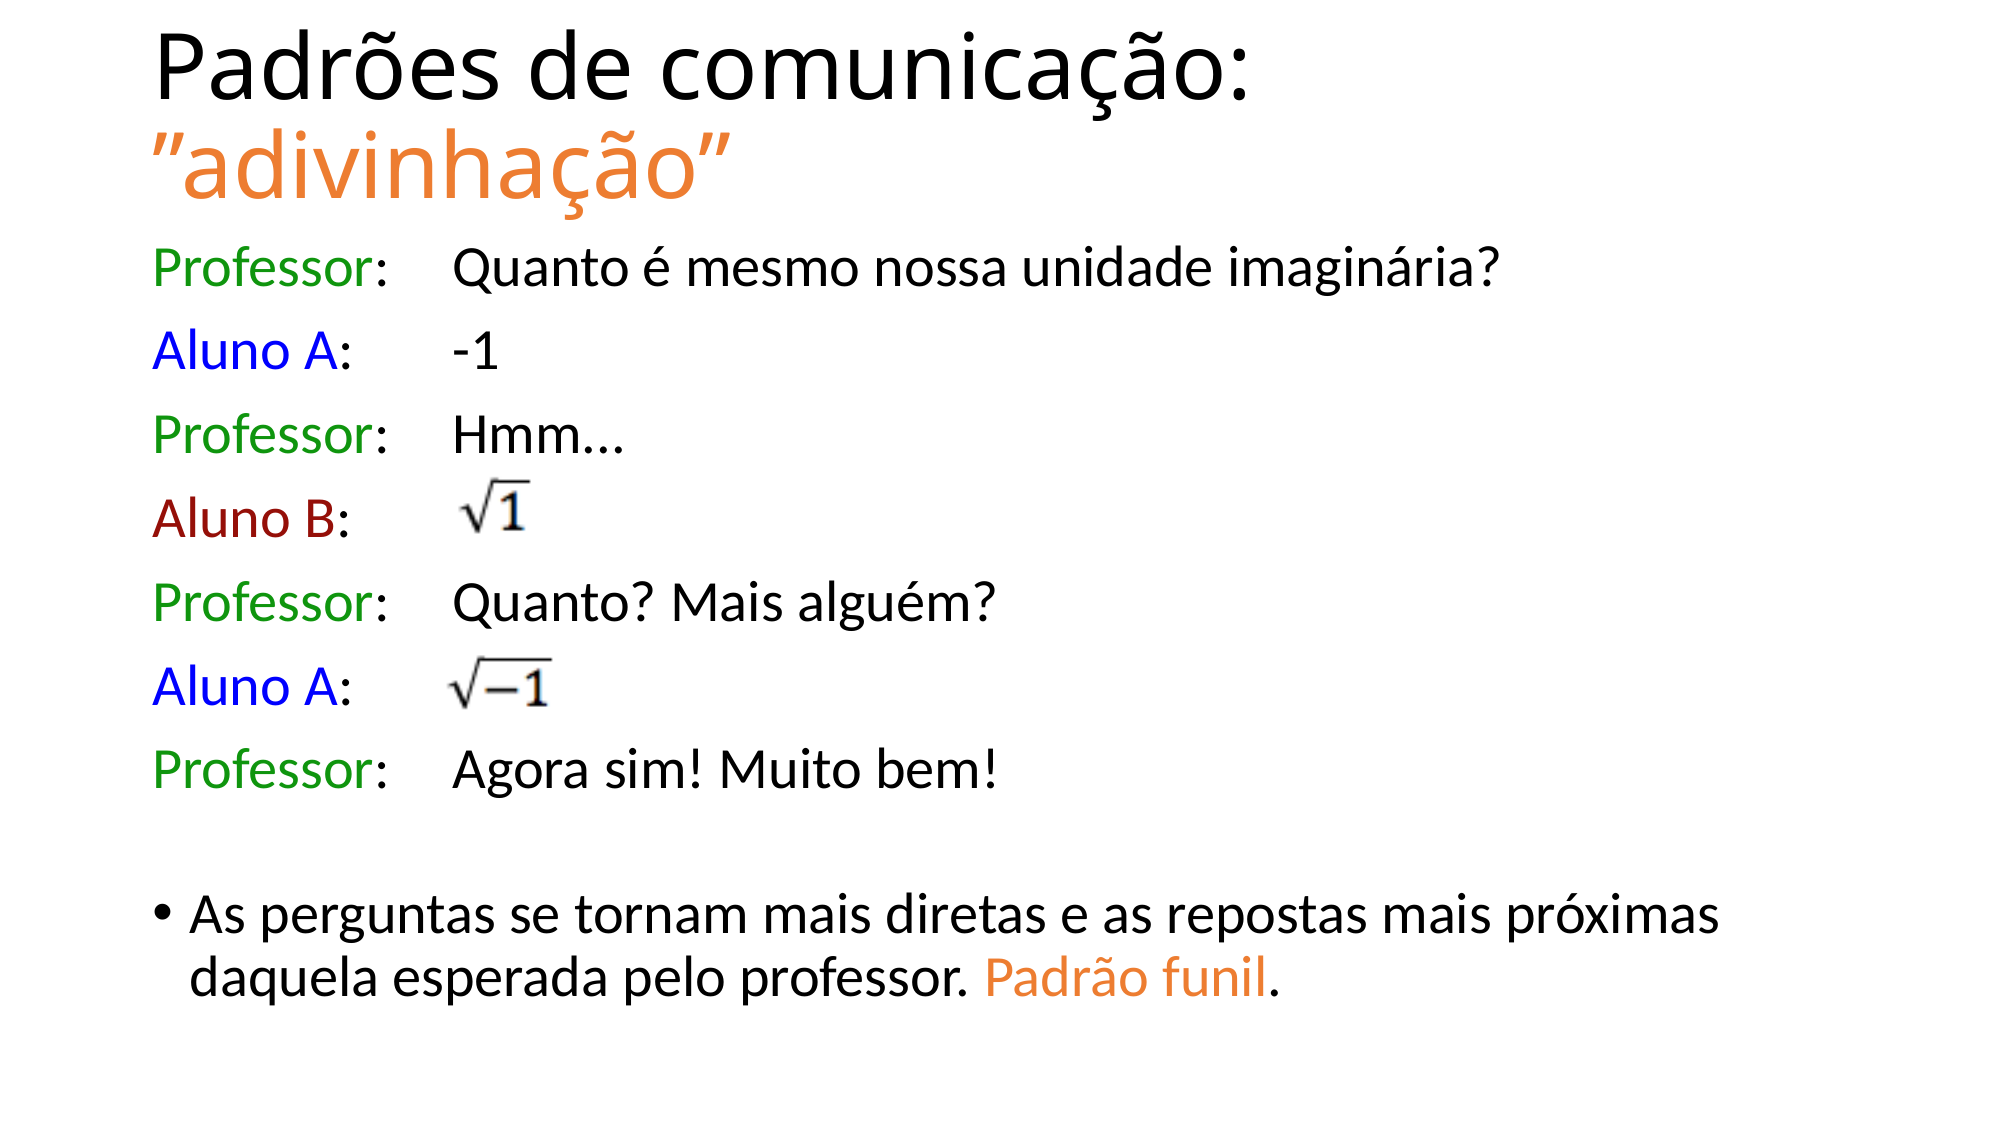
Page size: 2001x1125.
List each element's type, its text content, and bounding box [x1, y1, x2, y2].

picture [428, 460, 565, 560]
text_box As perguntas se tornam mais diretas e as repostas mais próximas daquela esperada pelo professor. Padrão funil. [137, 875, 1863, 1074]
picture [433, 644, 565, 727]
title Padrões de comunicação: ”adivinhação” [137, 10, 1863, 229]
list Professor: Quanto é mesmo nossa unidade imaginária? Aluno A: -1 Professor: Hmm... Aluno B: Professor: Quanto? Mais alguém? Aluno A: Professor: Agora sim! Muito bem! [137, 229, 1656, 841]
